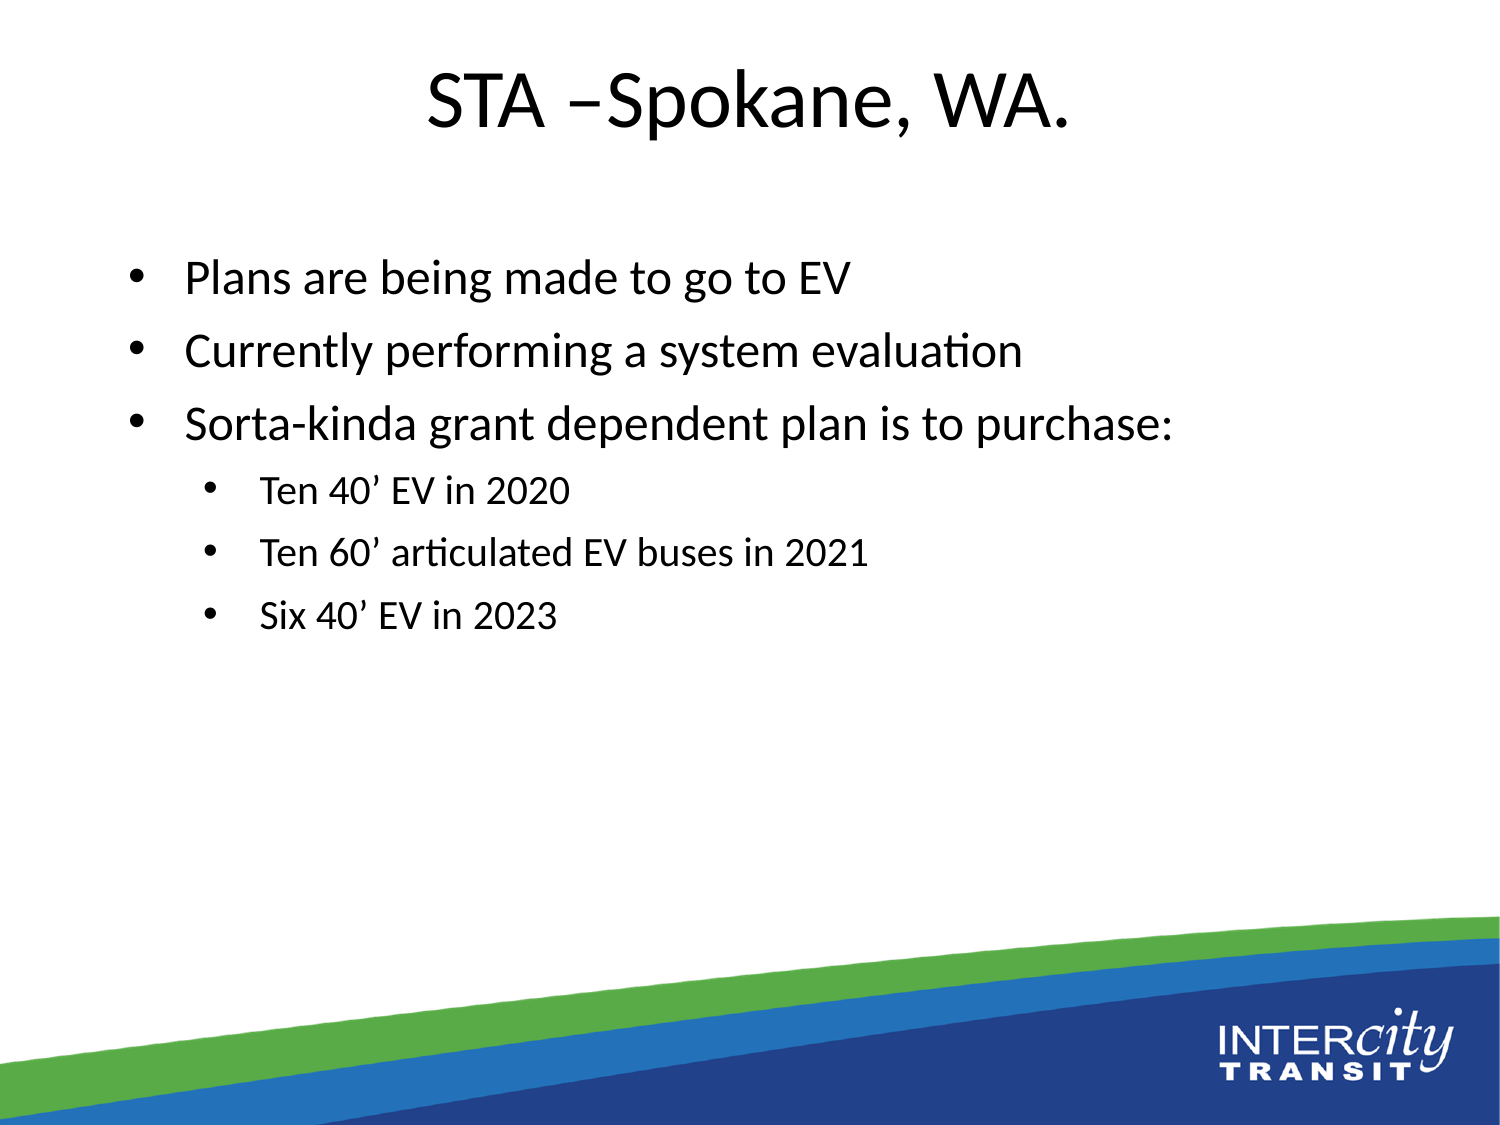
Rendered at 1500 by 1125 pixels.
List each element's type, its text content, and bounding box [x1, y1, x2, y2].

subtitle Plans are being made to go to EV Currently performing a system evaluation Sorta-kinda grant dependent plan is to purchase: Ten 40’ EV in 2020 Ten 60’ articulated EV buses in 2021 Six 40’ EV in 2023 [112, 237, 1388, 975]
title STA –Spokane, WA. [112, 0, 1388, 188]
picture [0, 897, 1500, 1125]
